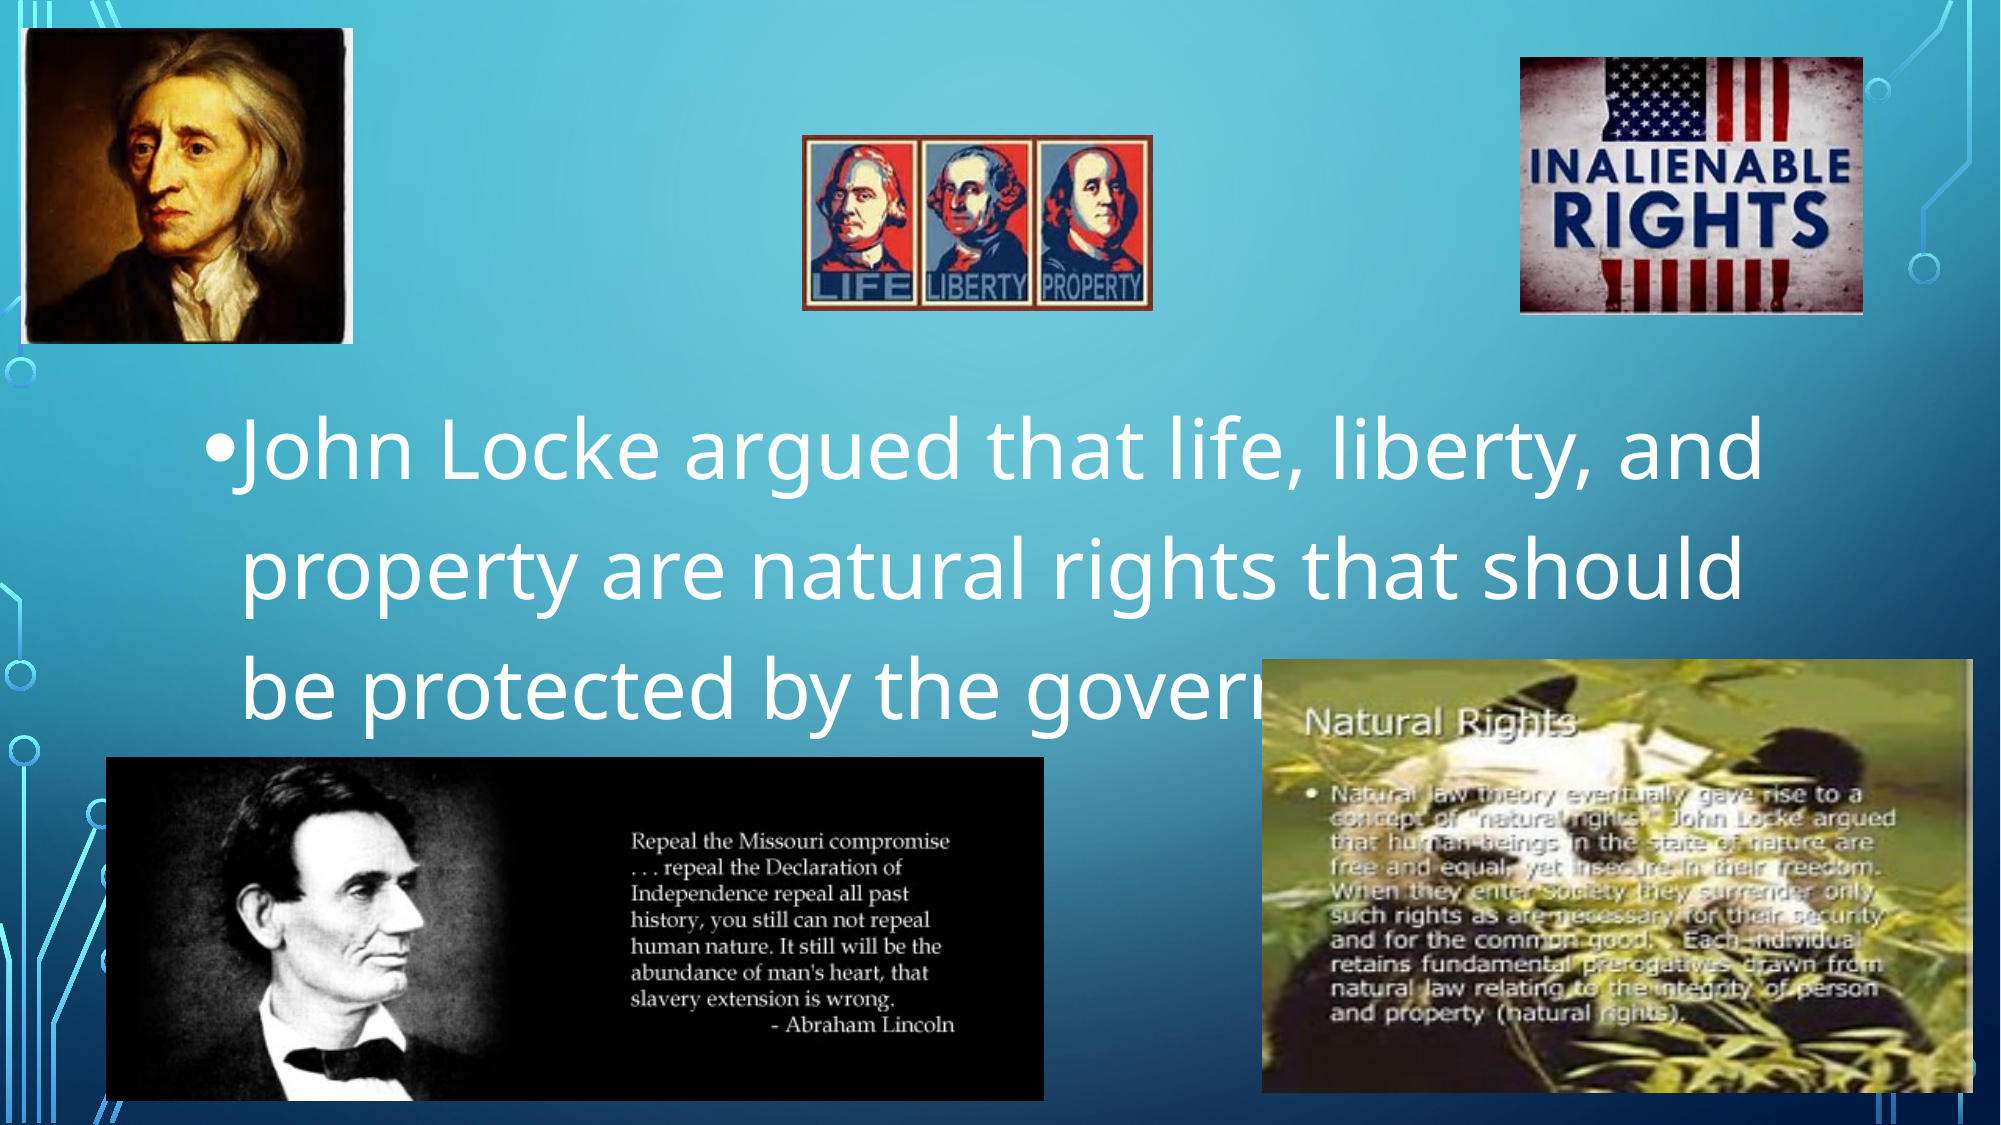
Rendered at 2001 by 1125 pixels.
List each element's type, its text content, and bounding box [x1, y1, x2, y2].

picture [801, 134, 1153, 311]
picture [105, 756, 1044, 1102]
list John Locke argued that life, liberty, and property are natural rights that should be protected by the government. [187, 369, 1813, 950]
picture [21, 28, 354, 345]
picture [1262, 659, 1974, 1094]
picture [1520, 57, 1863, 315]
